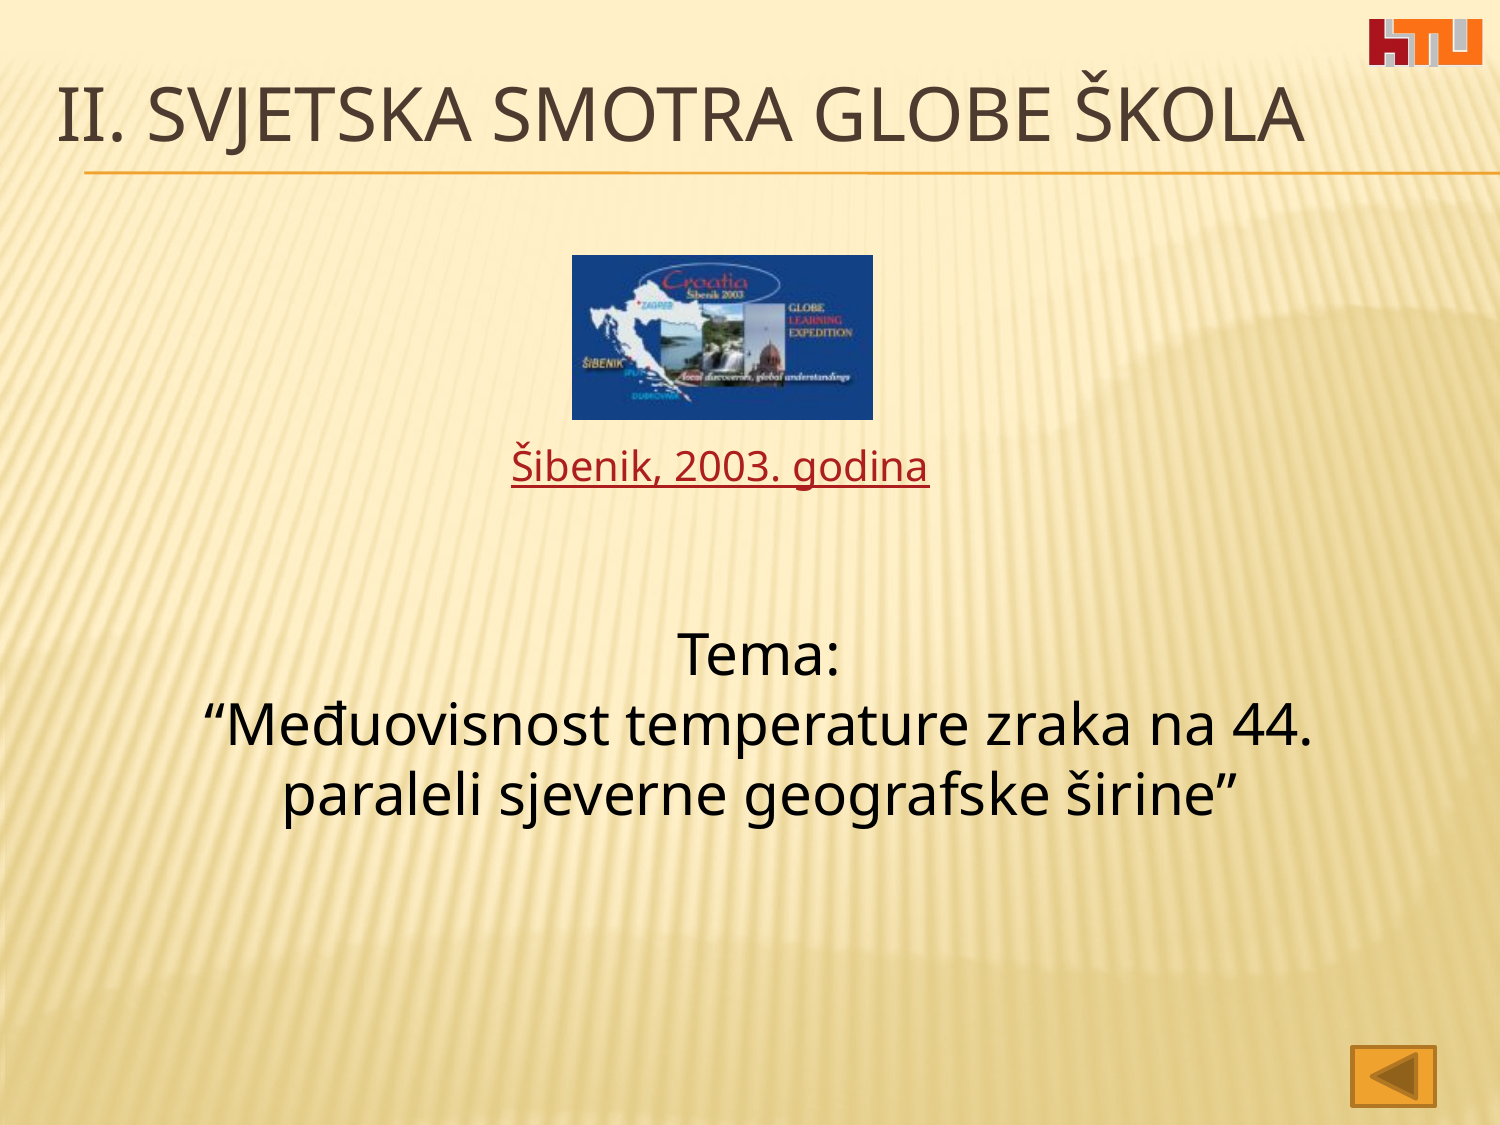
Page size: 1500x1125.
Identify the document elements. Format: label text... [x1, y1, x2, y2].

text_box Šibenik, 2003. godina [496, 432, 945, 505]
text_box [1350, 1045, 1437, 1108]
text_box Tema: “Međuovisnost temperature zraka na 44. paraleli sjeverne geografske širine” [88, 609, 1431, 835]
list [572, 254, 874, 420]
title II. Svjetska smotra globe ŠKOLA [41, 42, 1467, 181]
picture [1368, 18, 1483, 67]
